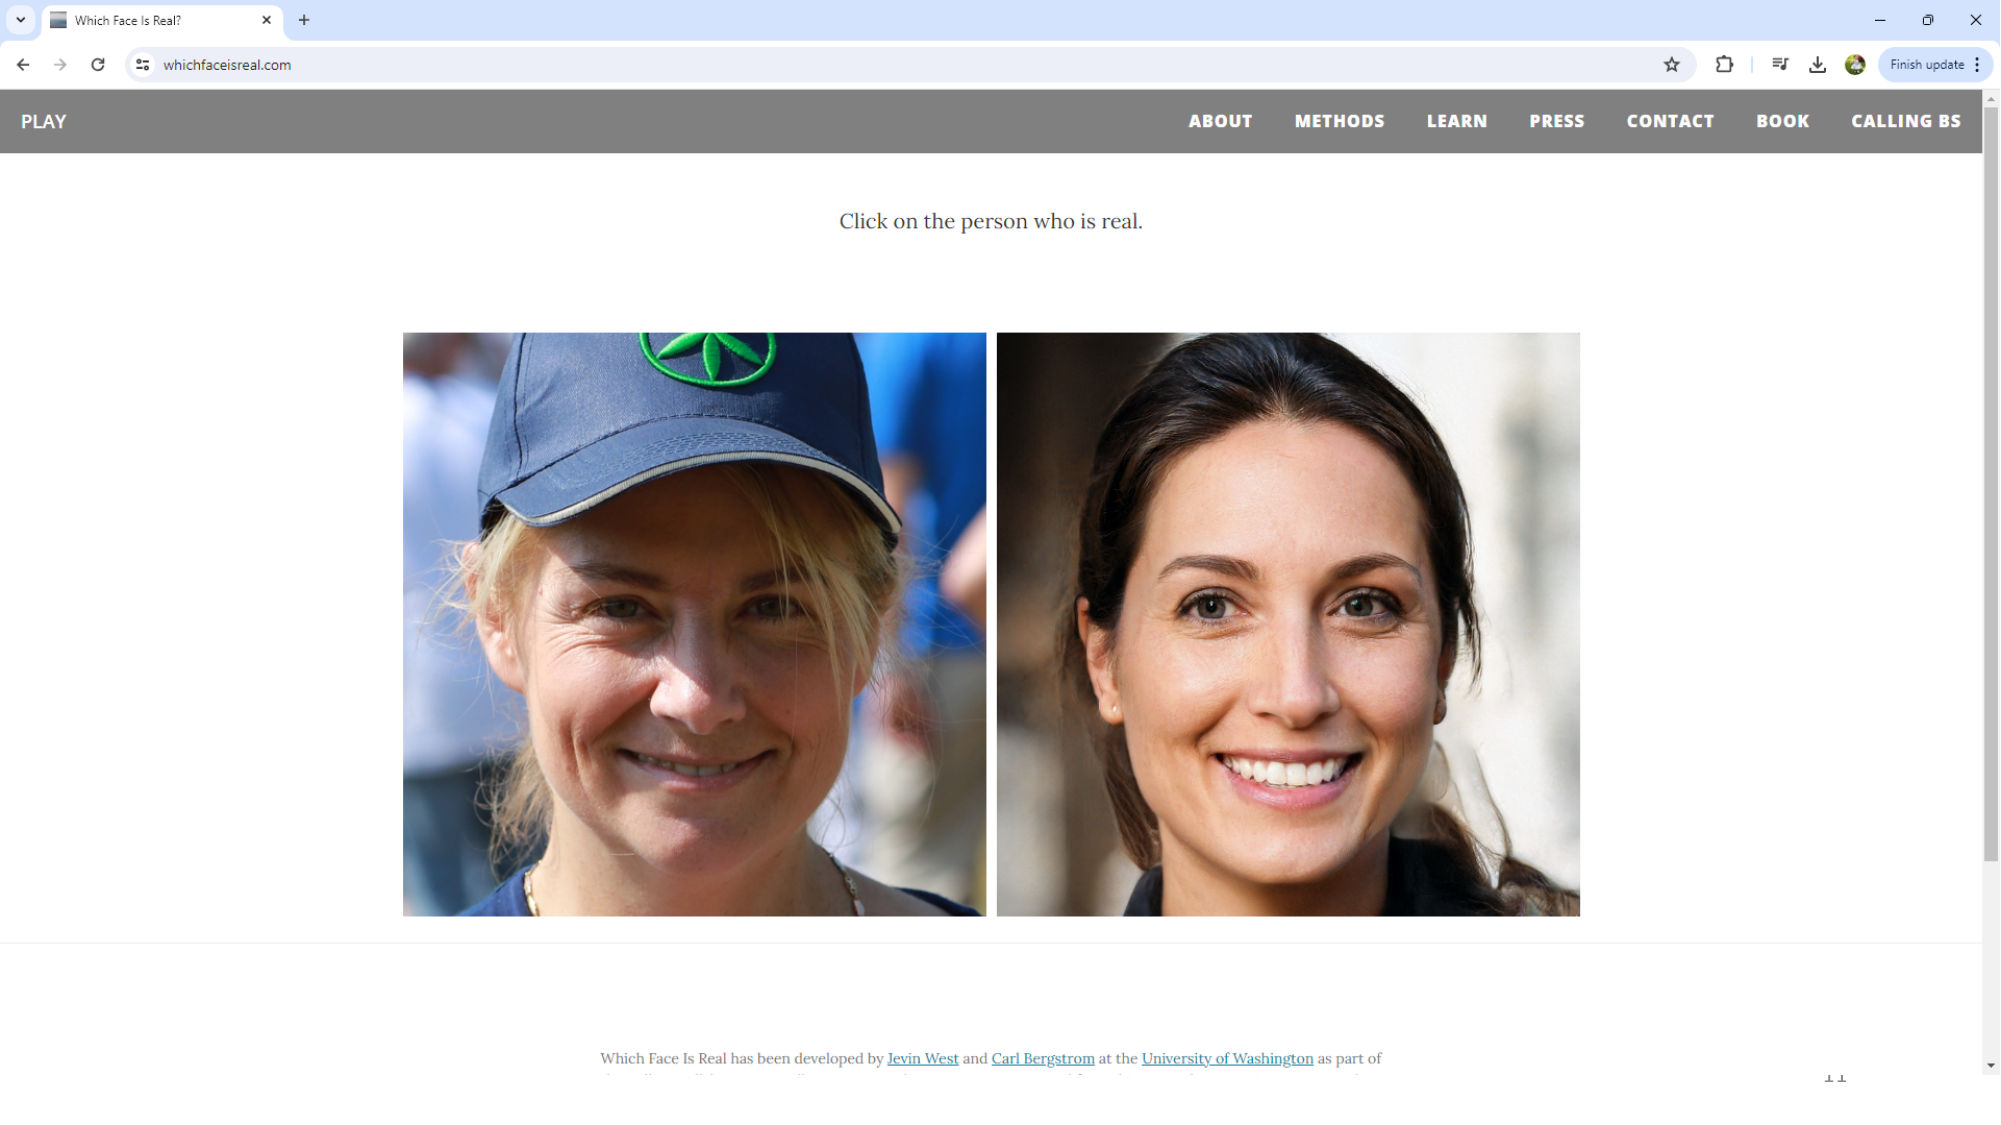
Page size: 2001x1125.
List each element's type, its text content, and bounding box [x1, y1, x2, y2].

slide_number 11 [1412, 1075, 1863, 1103]
picture [0, 0, 2000, 1075]
